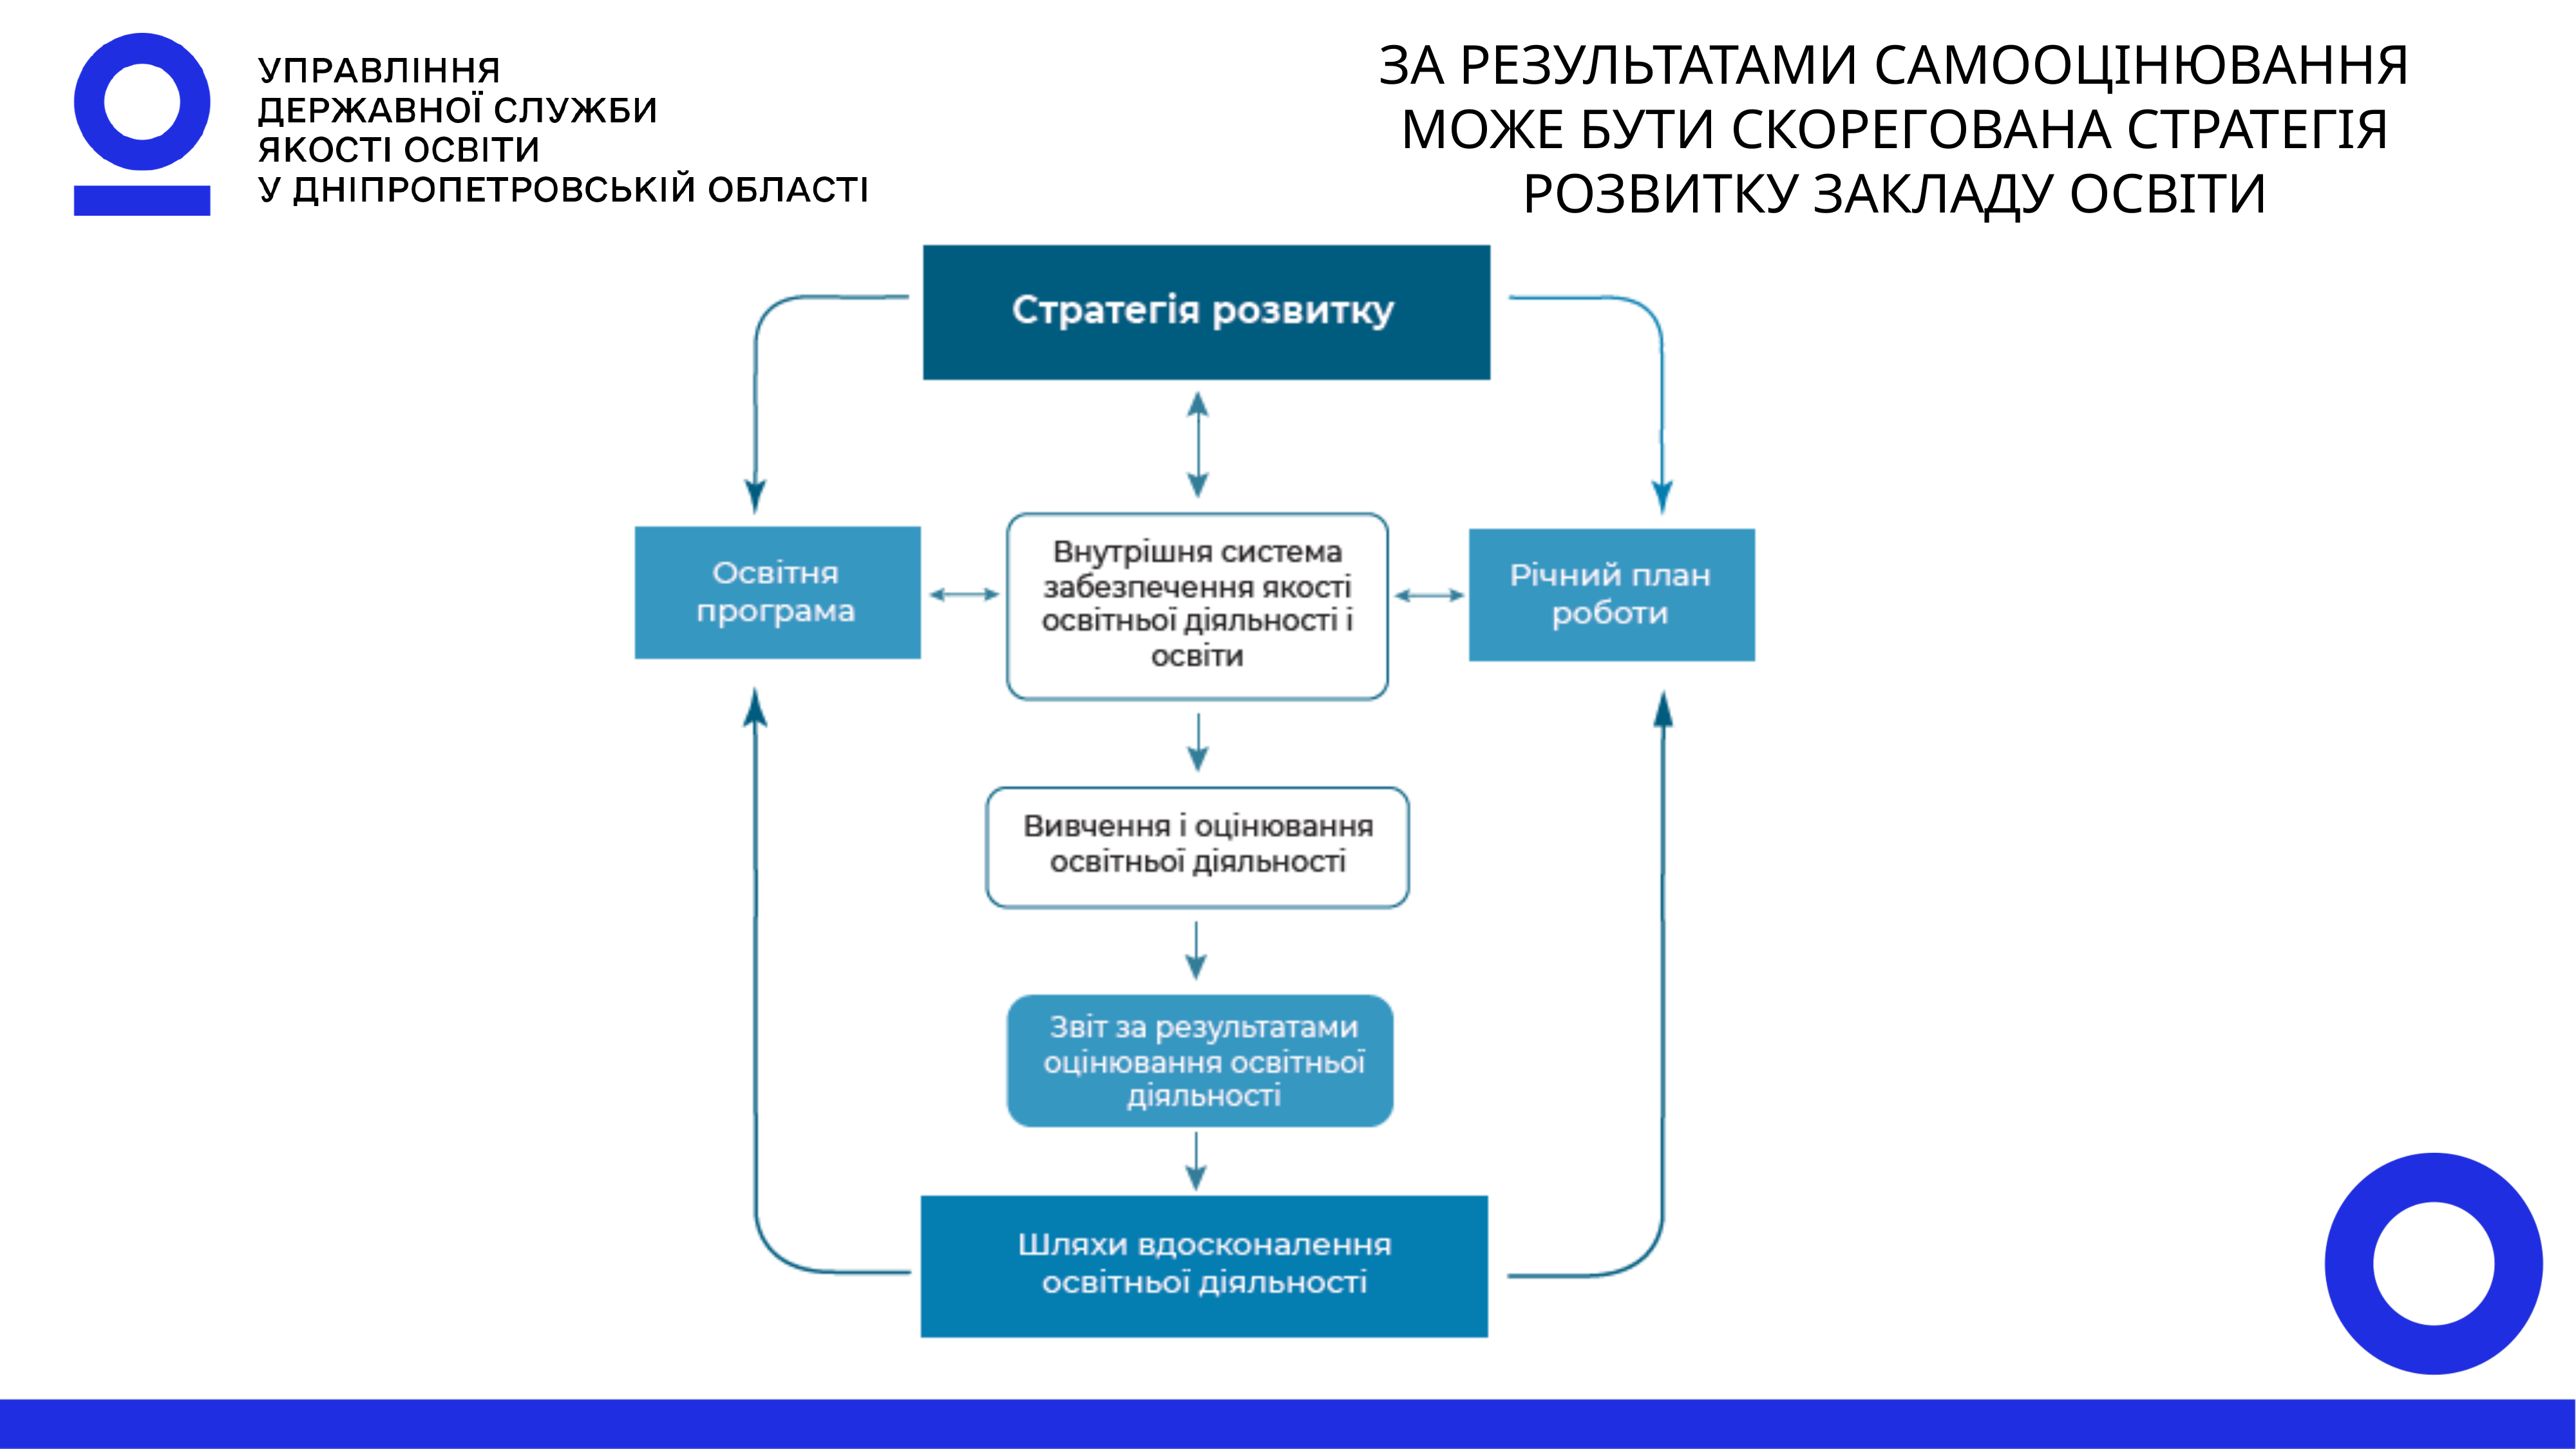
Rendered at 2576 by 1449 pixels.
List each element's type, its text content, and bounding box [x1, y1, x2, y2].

picture [73, 33, 875, 216]
text_box ЗА РЕЗУЛЬТАТАМИ САМООЦІНЮВАННЯ МОЖЕ БУТИ СКОРЕГОВАНА СТРАТЕГІЯ РОЗВИТКУ ЗАКЛАДУ ОСВІТИ [1345, 25, 2446, 229]
picture [0, 223, 2576, 1449]
